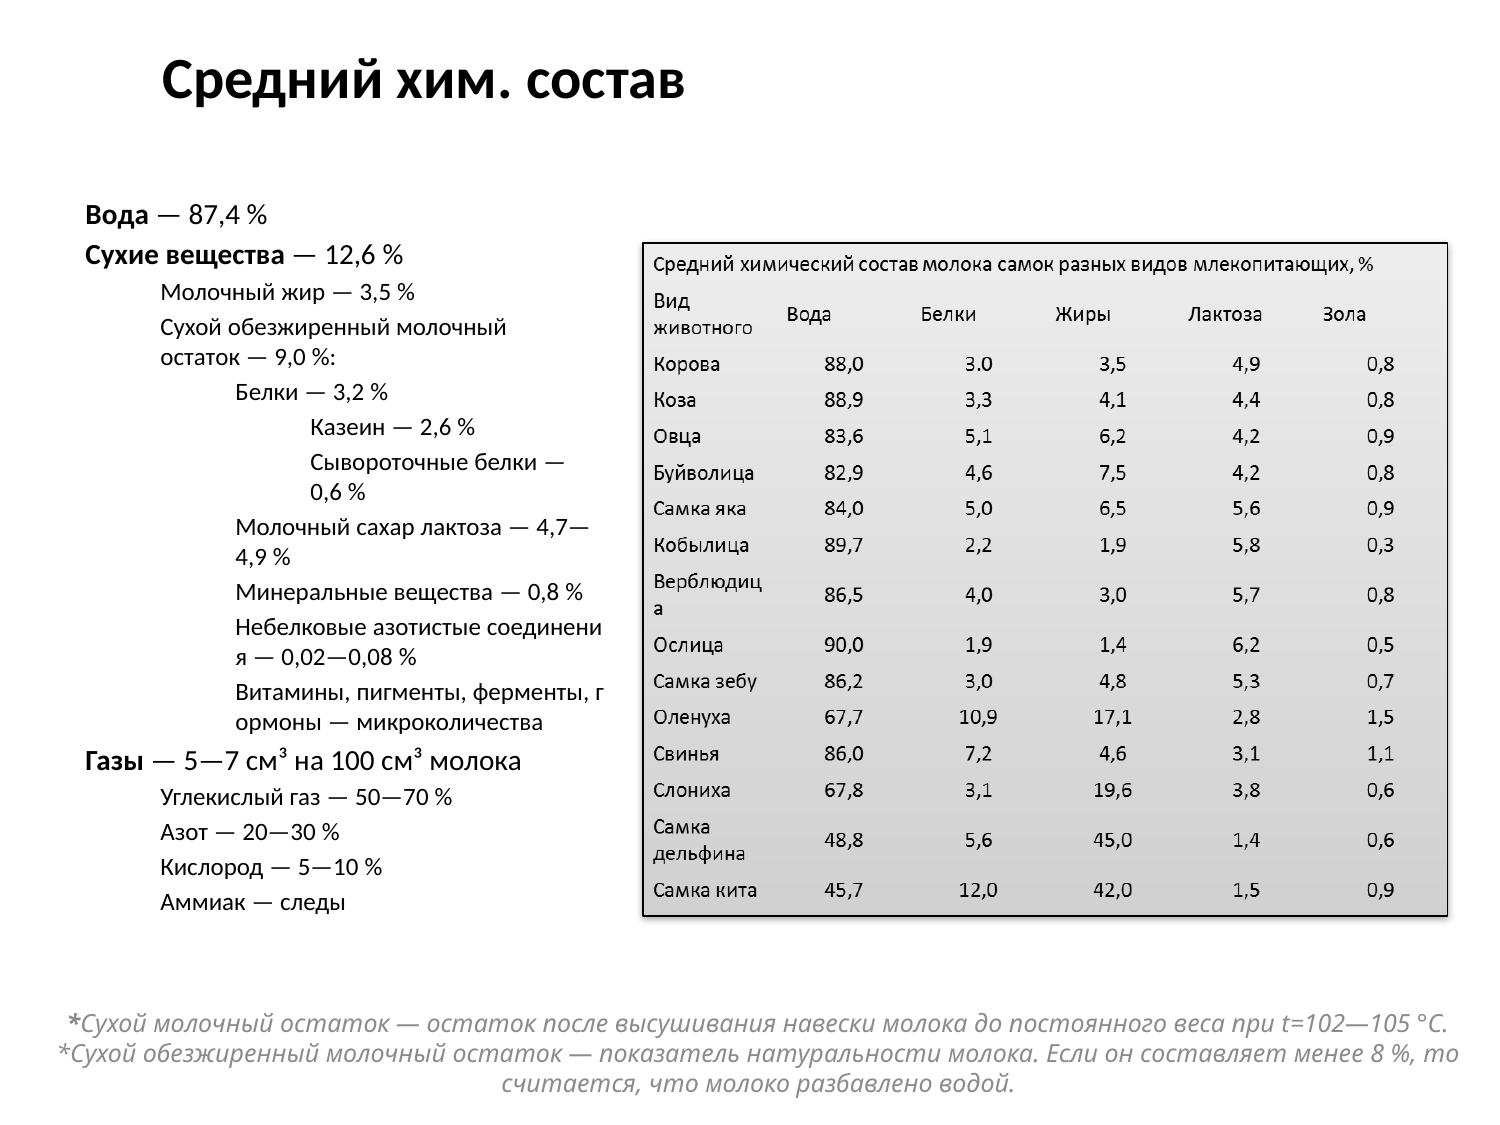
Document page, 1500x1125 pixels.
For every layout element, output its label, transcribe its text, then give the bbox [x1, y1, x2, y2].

list Вода — 87,4 % Сухие вещества — 12,6 % Молочный жир — 3,5 % Сухой обезжиренный молочный остаток — 9,0 %: Белки — 3,2 % Казеин — 2,6 % Сывороточные белки — 0,6 % Молочный сахар лактоза — 4,7—4,9 % Минеральные вещества — 0,8 % Небелковые азотистые соединения — 0,02—0,08 % Витамины, пигменты, ферменты, гормоны — микроколичества Газы — 5—7 см³ на 100 см³ молока Углекислый газ — 50—70 % Азот — 20—30 % Кислород — 5—10 % Аммиак — следы [70, 187, 622, 999]
title Средний хим. состав [147, 30, 715, 118]
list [643, 243, 1448, 916]
footer *Сухой молочный остаток — остаток после высушивания навески молока до постоянного веса при t=102—105 °C. *Сухой обезжиренный молочный остаток — показатель натуральности молока. Если он составляет менее 8 %, то считается, что молоко разбавлено водой. [17, 999, 1500, 1106]
